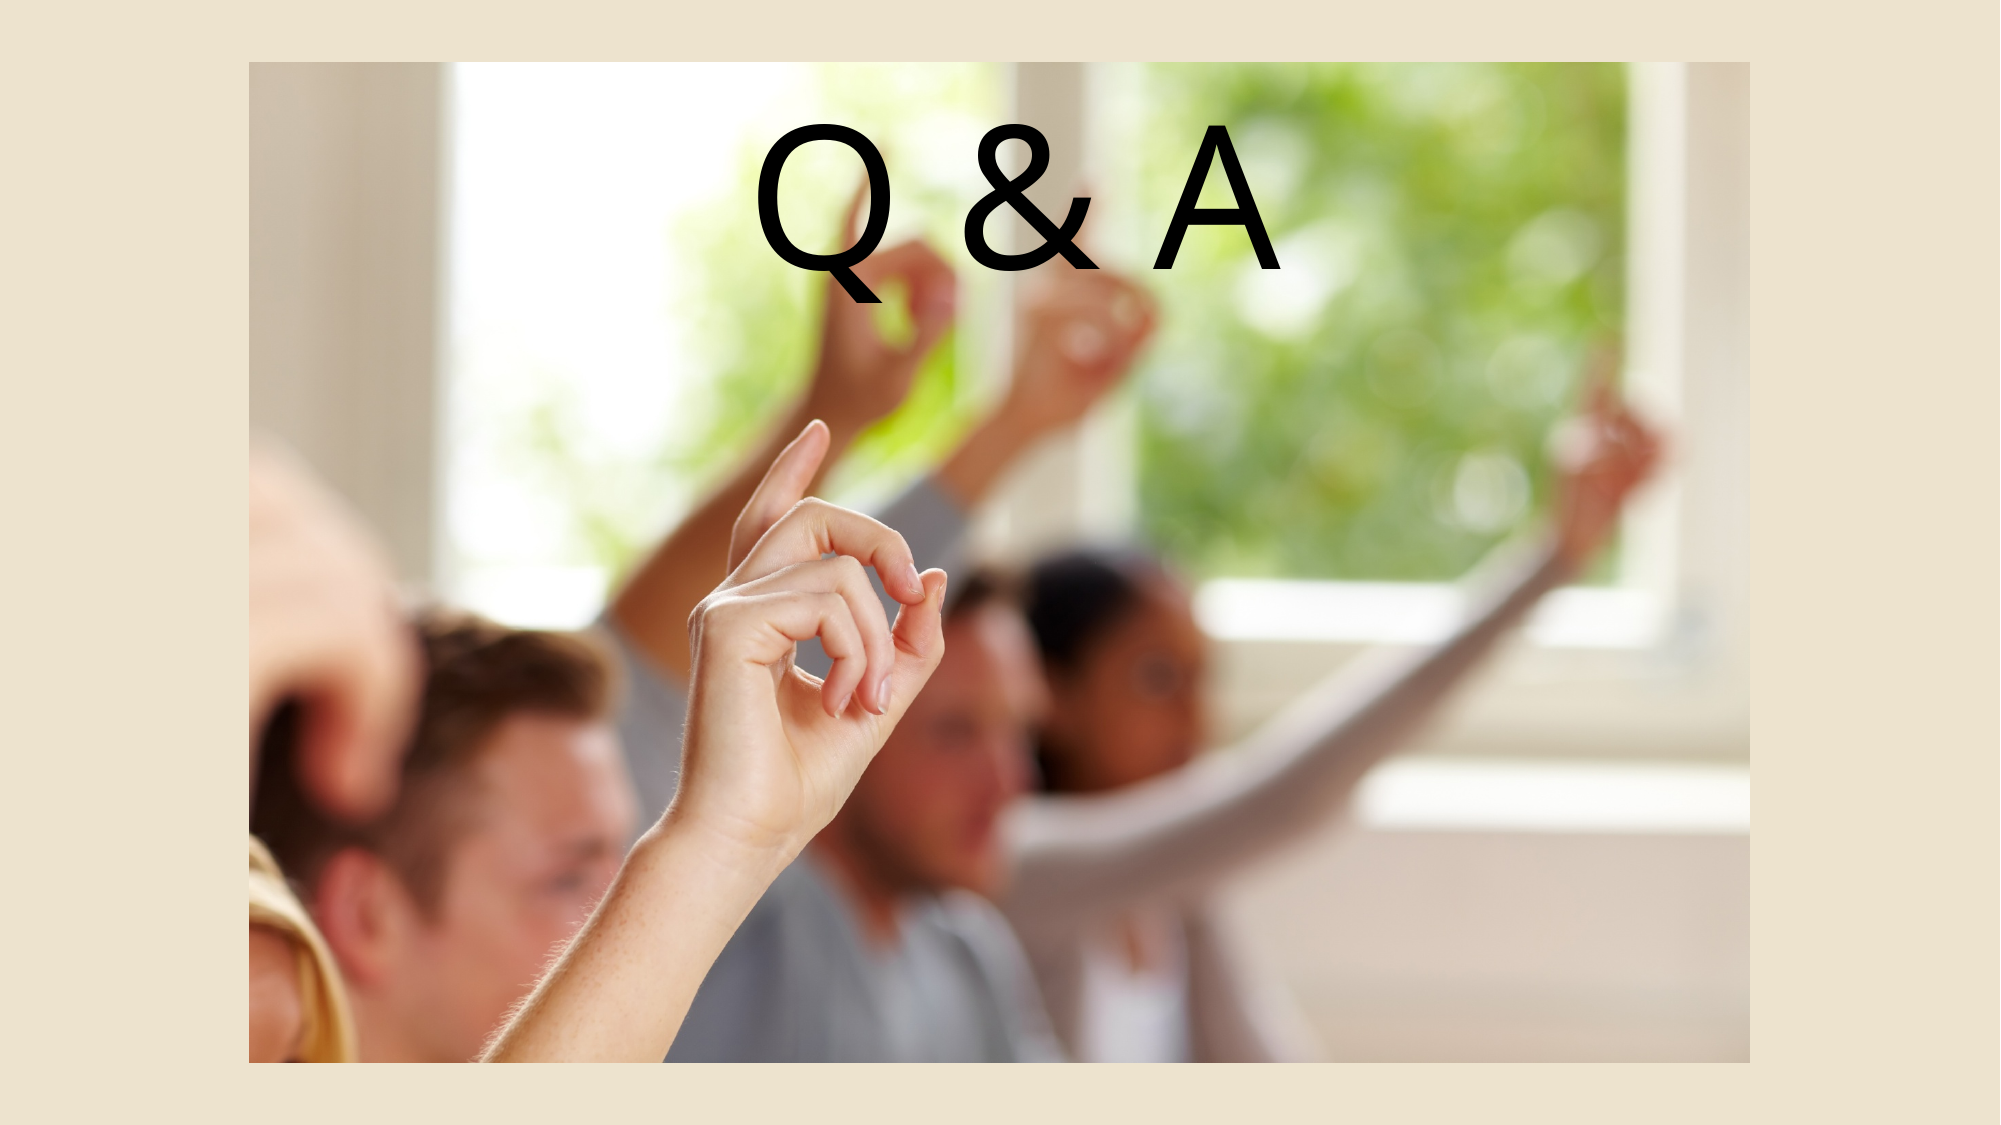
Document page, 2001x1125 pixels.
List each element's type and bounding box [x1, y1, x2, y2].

picture [249, 62, 1751, 1063]
